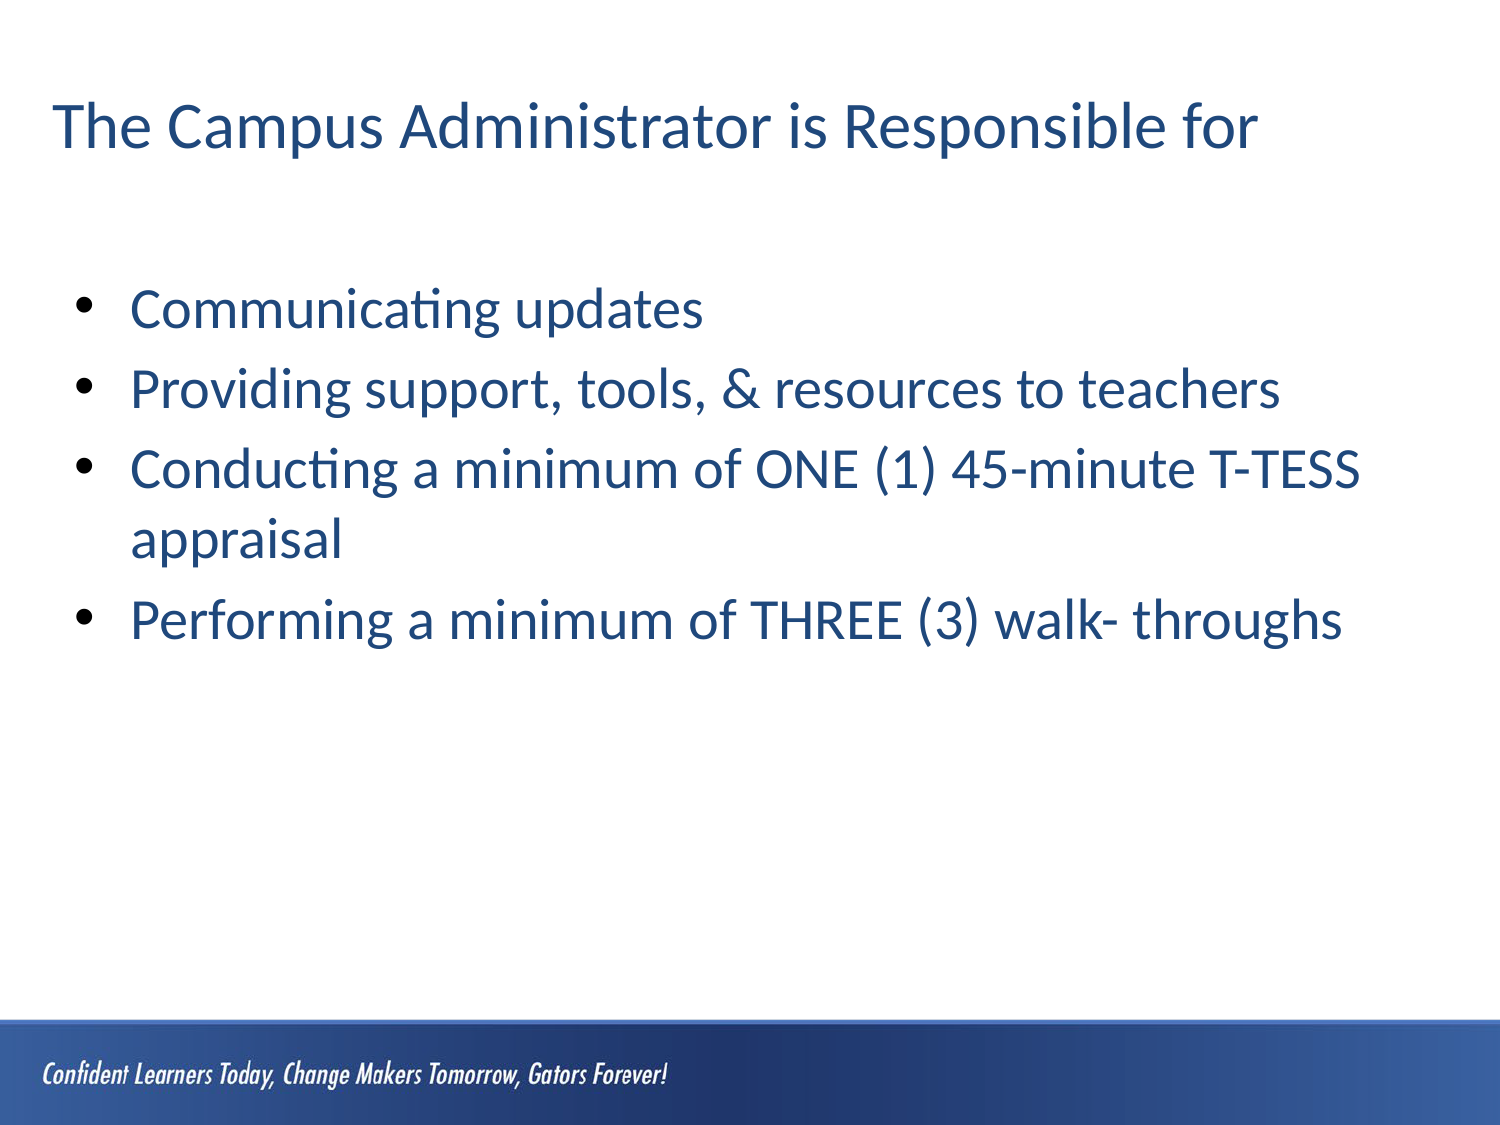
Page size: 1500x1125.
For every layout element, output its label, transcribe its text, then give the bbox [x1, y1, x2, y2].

text_box Communicating updates Providing support, tools, & resources to teachers Conducting a minimum of ONE (1) 45-minute T-TESS appraisal Performing a minimum of THREE (3) walk- throughs [72, 257, 1422, 651]
title The Campus Administrator is Responsible for [50, 80, 1500, 270]
picture [0, 0, 1500, 1125]
